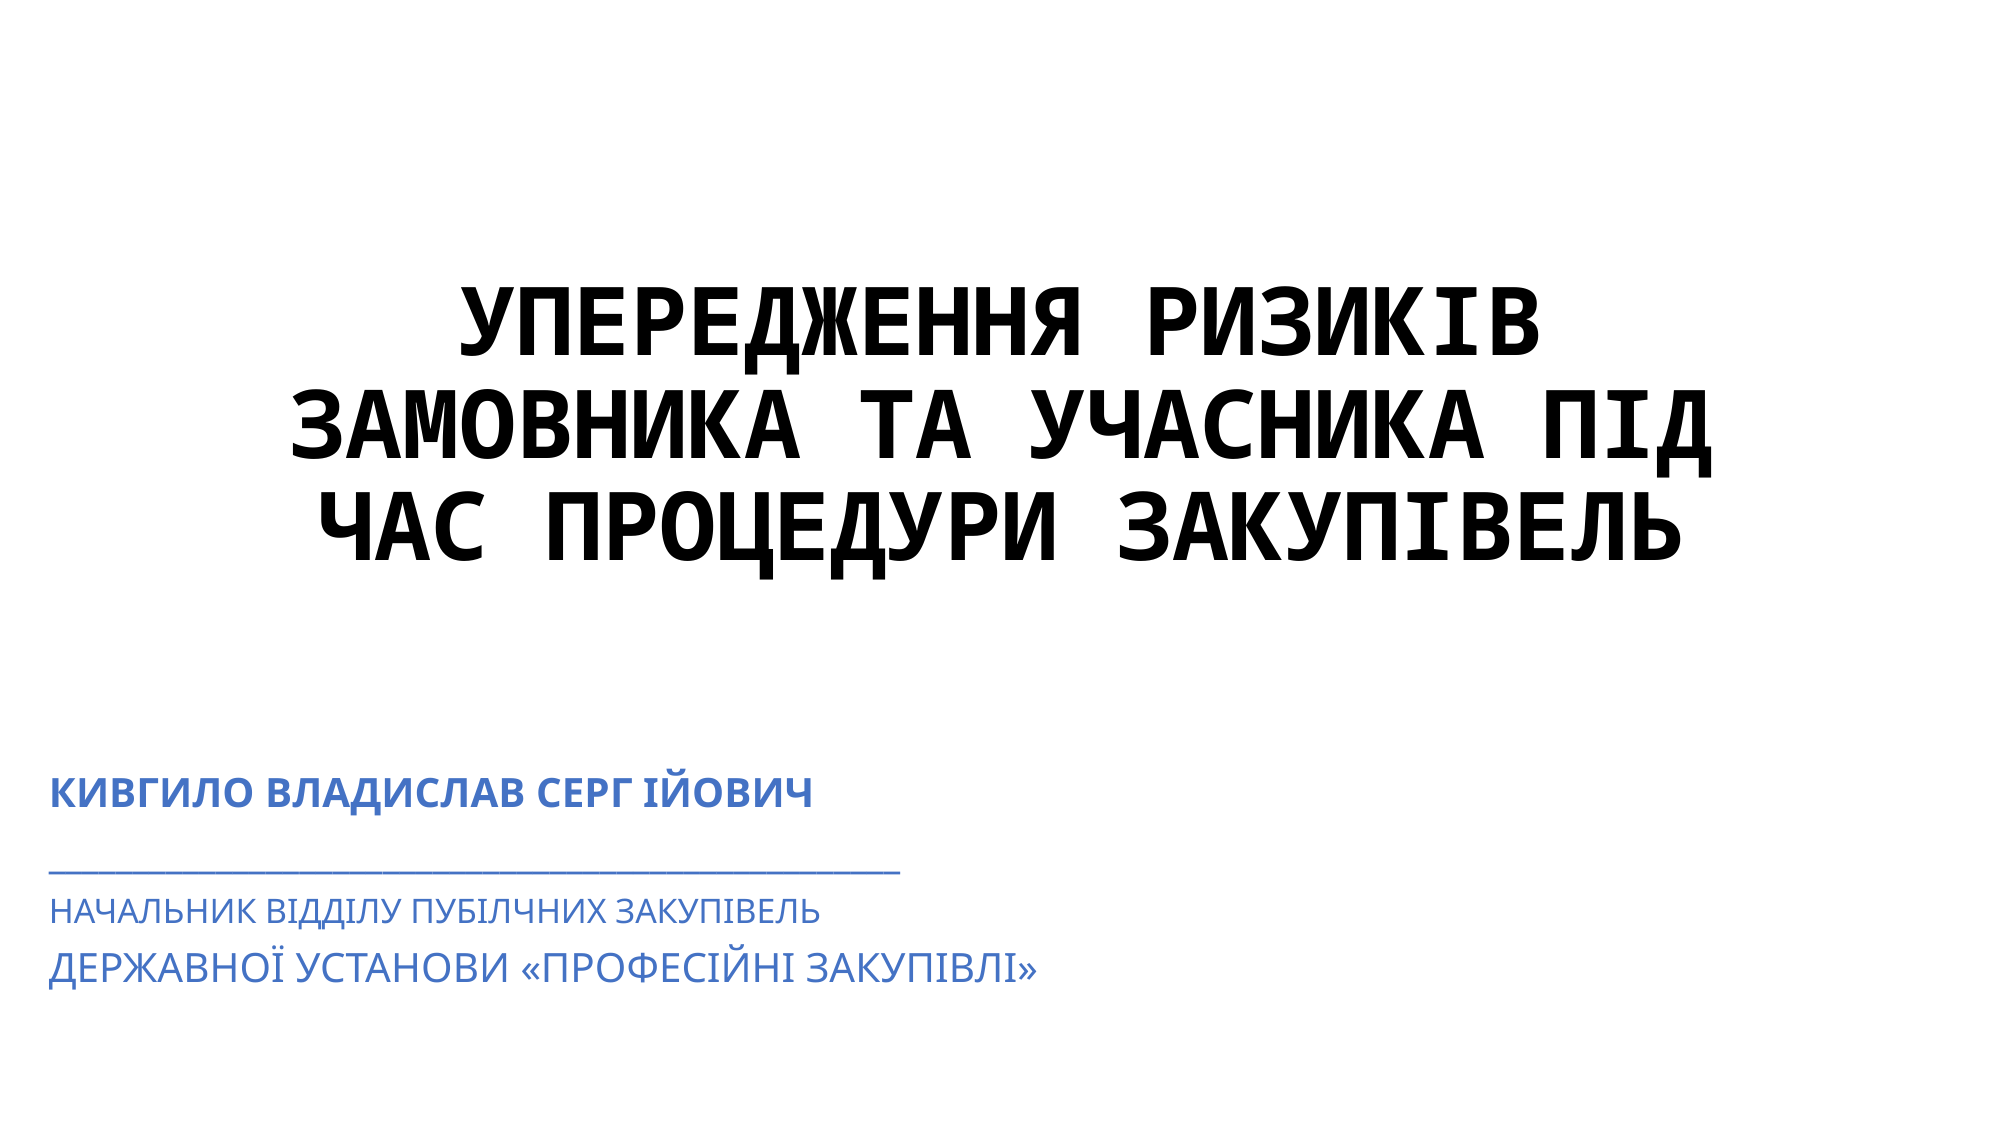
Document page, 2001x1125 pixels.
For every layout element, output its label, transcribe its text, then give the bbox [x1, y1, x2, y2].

subtitle КИВГИЛО ВЛАДИСЛАВ СЕРГ ІЙОВИЧ ___________________________________________________ НАЧАЛЬНИК ВІДДІЛУ ПУБІЛЧНИХ ЗАКУПІВЕЛЬ ДЕРЖАВНОЇ УСТАНОВИ «ПРОФЕСІЙНІ ЗАКУПІВЛІ» [33, 765, 1061, 1037]
title УПЕРЕДЖЕННЯ РИЗИКІВ ЗАМОВНИКА ТА УЧАСНИКА ПІД ЧАС ПРОЦЕДУРИ ЗАКУПІВЕЛЬ [251, 197, 1752, 589]
